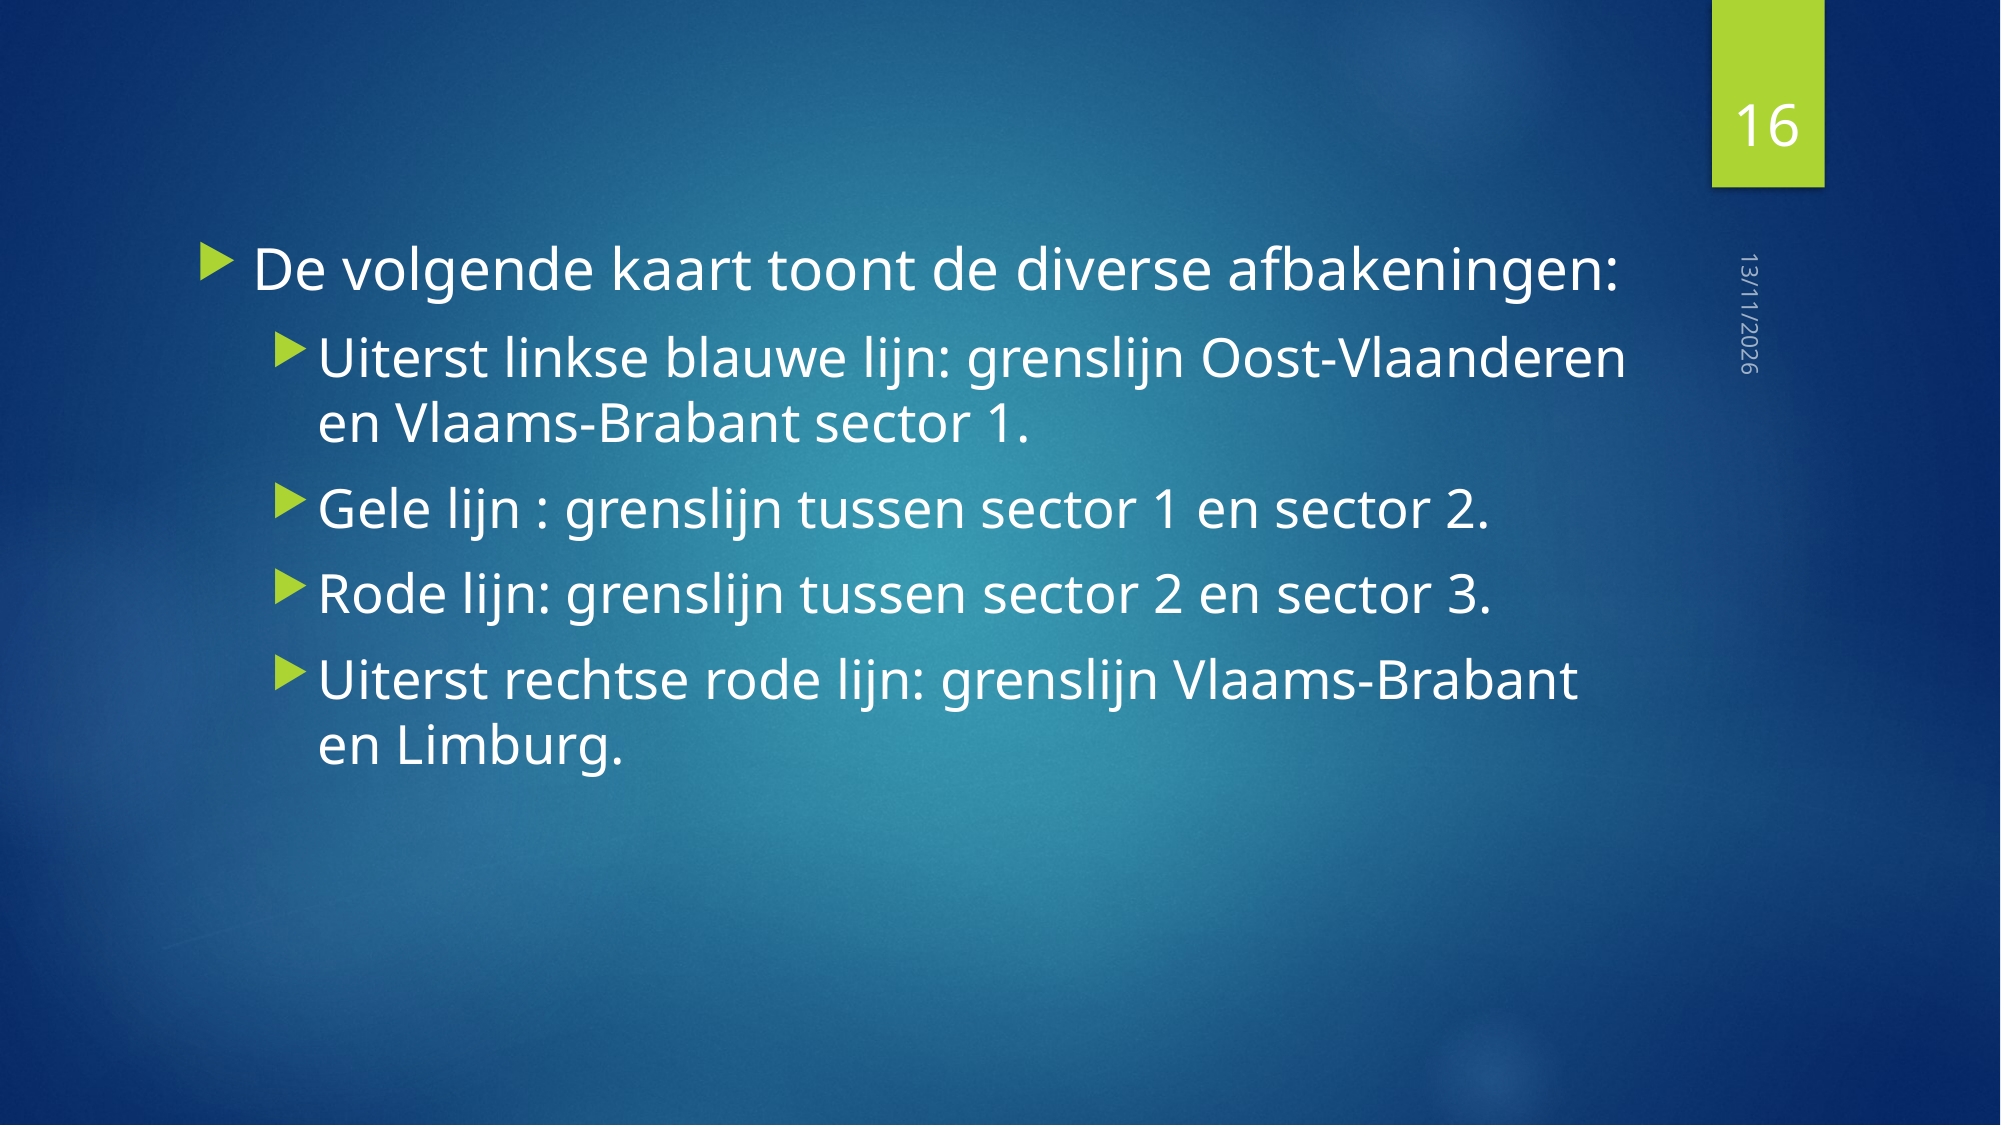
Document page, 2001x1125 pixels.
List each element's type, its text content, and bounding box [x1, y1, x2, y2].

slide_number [1722, 237, 1773, 400]
list De volgende kaart toont de diverse afbakeningen: Uiterst linkse blauwe lijn: grenslijn Oost-Vlaanderen en Vlaams-Brabant sector 1. Gele lijn : grenslijn tussen sector 1 en sector 2. Rode lijn: grenslijn tussen sector 2 en sector 3. Uiterst rechtse rode lijn: grenslijn Vlaams-Brabant en Limburg. [180, 42, 1649, 1071]
picture [0, 0, 2001, 1125]
slide_number 16 [1698, 48, 1836, 175]
